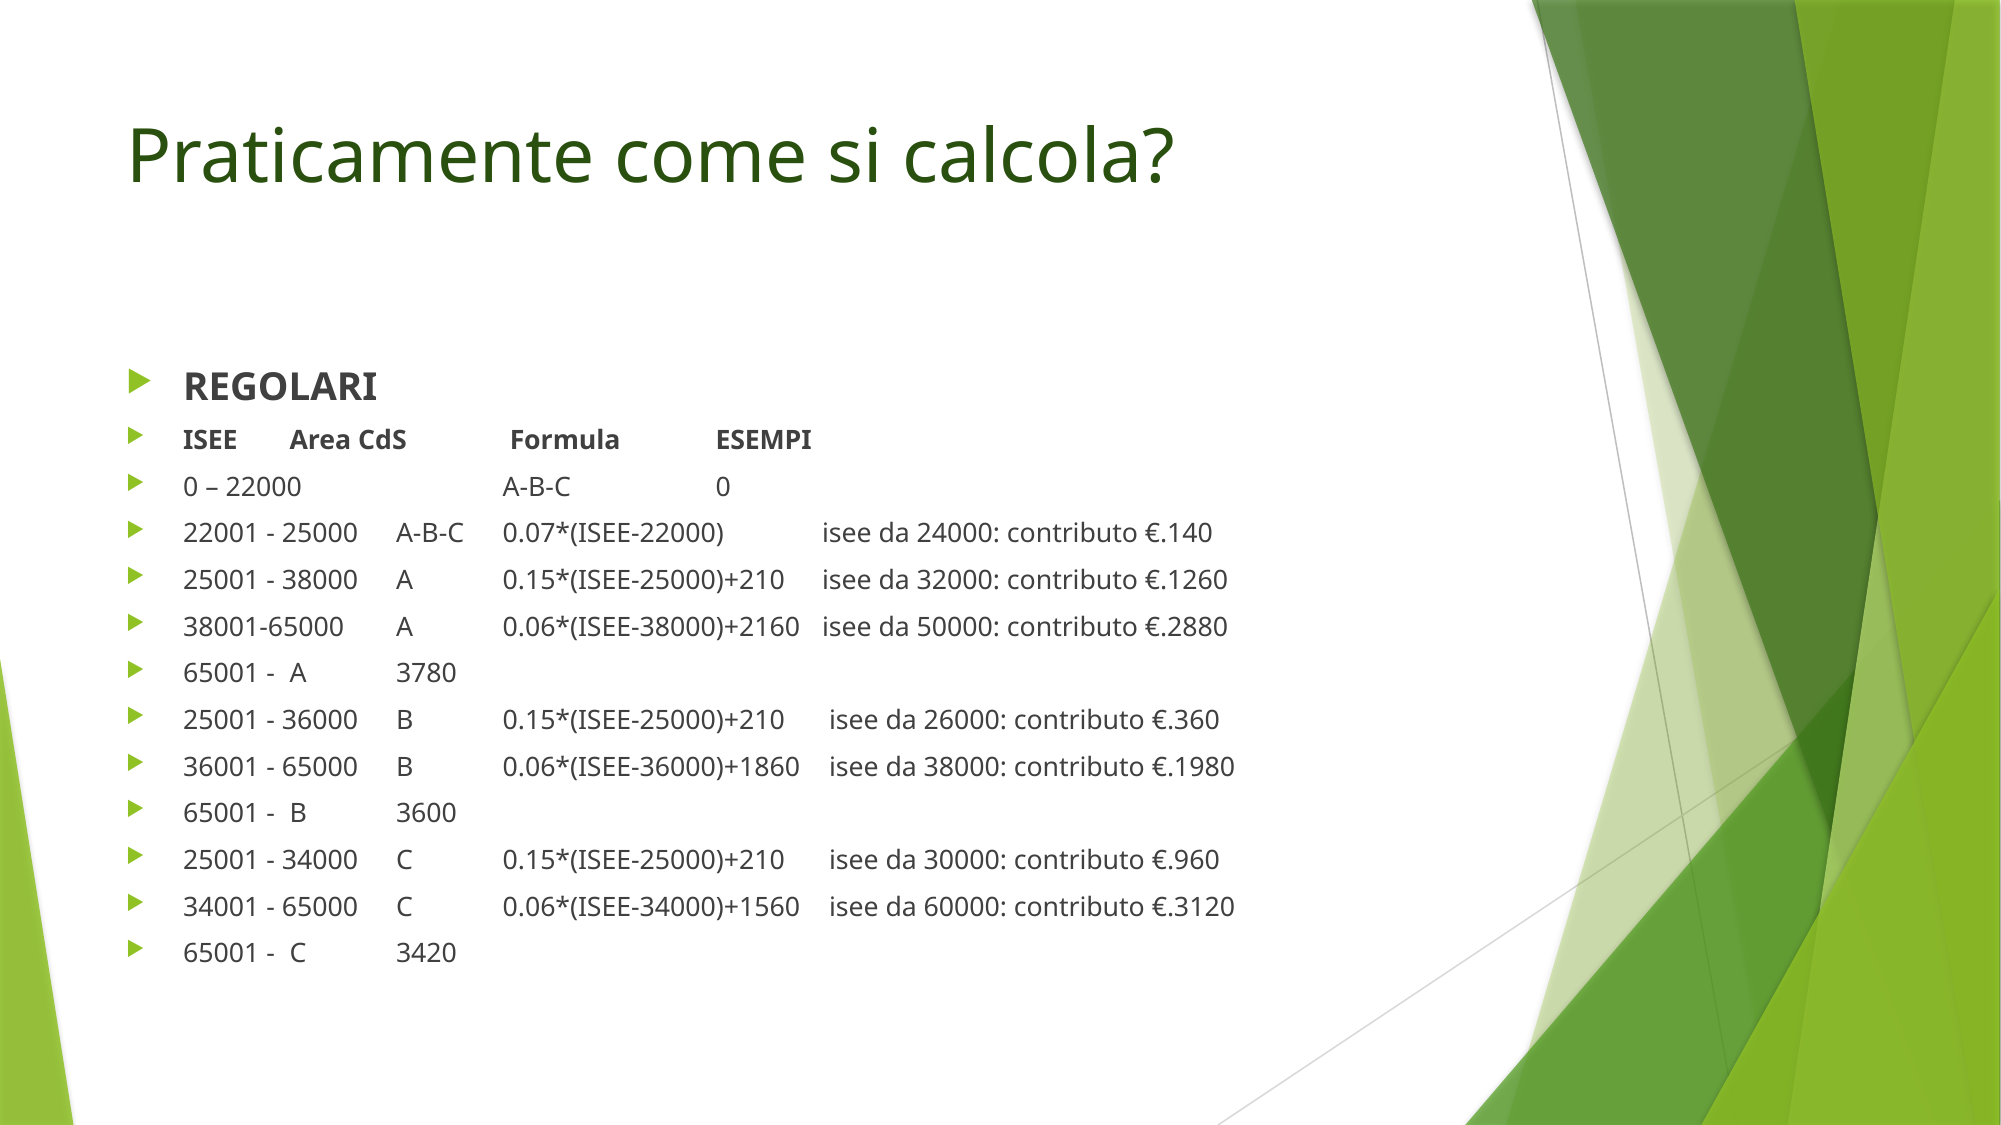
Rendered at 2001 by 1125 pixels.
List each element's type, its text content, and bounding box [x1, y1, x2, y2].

list REGOLARI ISEE Area CdS Formula ESEMPI 0 – 22000 A-B-C 0 22001 - 25000 A-B-C 0.07*(ISEE-22000) isee da 24000: contributo €.140 25001 - 38000 A 0.15*(ISEE-25000)+210 isee da 32000: contributo €.1260 38001-65000 A 0.06*(ISEE-38000)+2160 isee da 50000: contributo €.2880 65001 - A 3780 25001 - 36000 B 0.15*(ISEE-25000)+210 isee da 26000: contributo €.360 36001 - 65000 B 0.06*(ISEE-36000)+1860 isee da 38000: contributo €.1980 65001 - B 3600 25001 - 34000 C 0.15*(ISEE-25000)+210 isee da 30000: contributo €.960 34001 - 65000 C 0.06*(ISEE-34000)+1560 isee da 60000: contributo €.3120 65001 - C 3420 [111, 354, 1522, 992]
title Praticamente come si calcola? [111, 99, 1522, 317]
